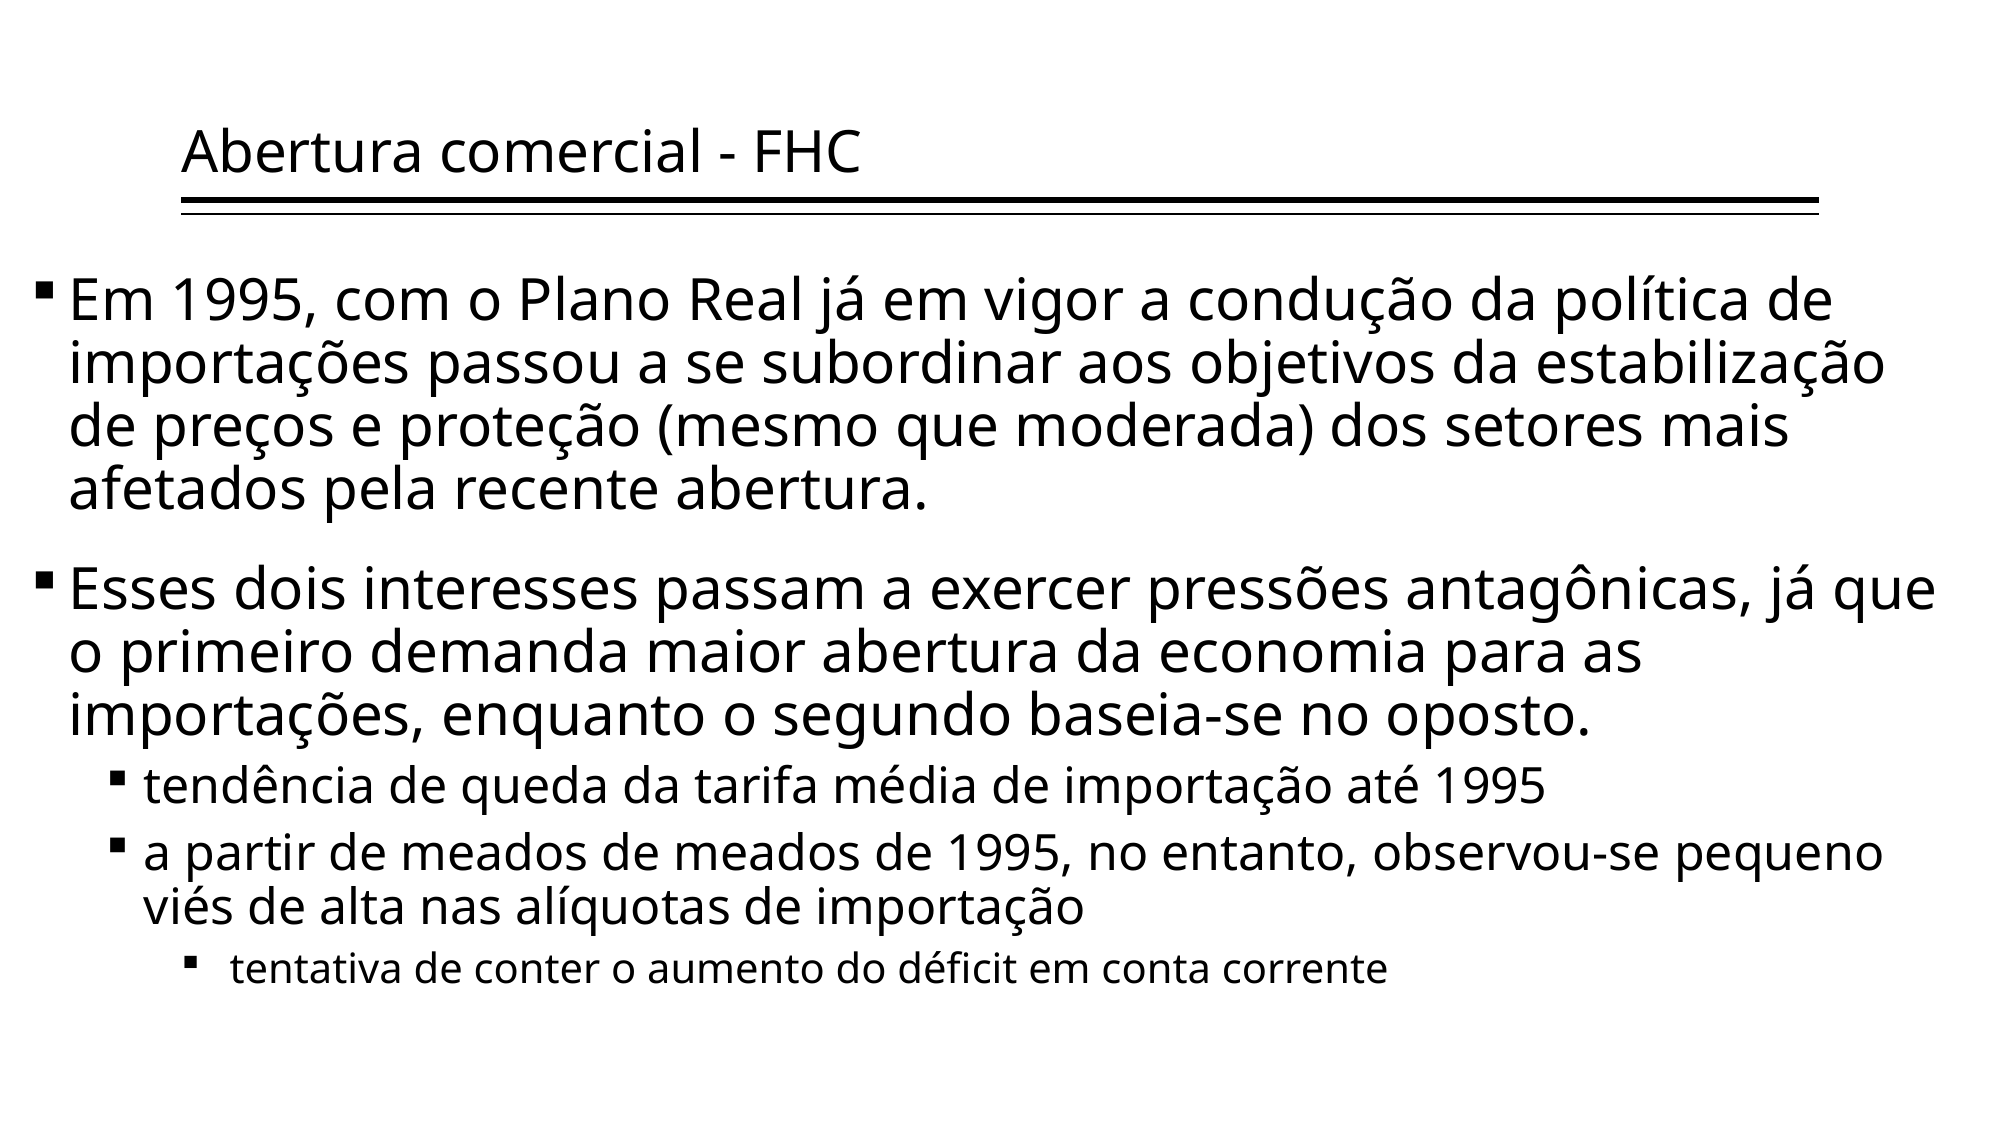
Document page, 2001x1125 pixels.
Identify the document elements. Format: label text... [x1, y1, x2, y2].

title Abertura comercial - FHC [181, 12, 1819, 193]
list Em 1995, com o Plano Real já em vigor a condução da política de importações passou a se subordinar aos objetivos da estabilização de preços e proteção (mesmo que moderada) dos setores mais afetados pela recente abertura. Esses dois interesses passam a exercer pressões antagônicas, já que o primeiro demanda maior abertura da economia para as importações, enquanto o segundo baseia-se no oposto. tendência de queda da tarifa média de importação até 1995 a partir de meados de meados de 1995, no entanto, observou-se pequeno viés de alta nas alíquotas de importação tentativa de conter o aumento do déficit em conta corrente [31, 262, 1946, 1073]
